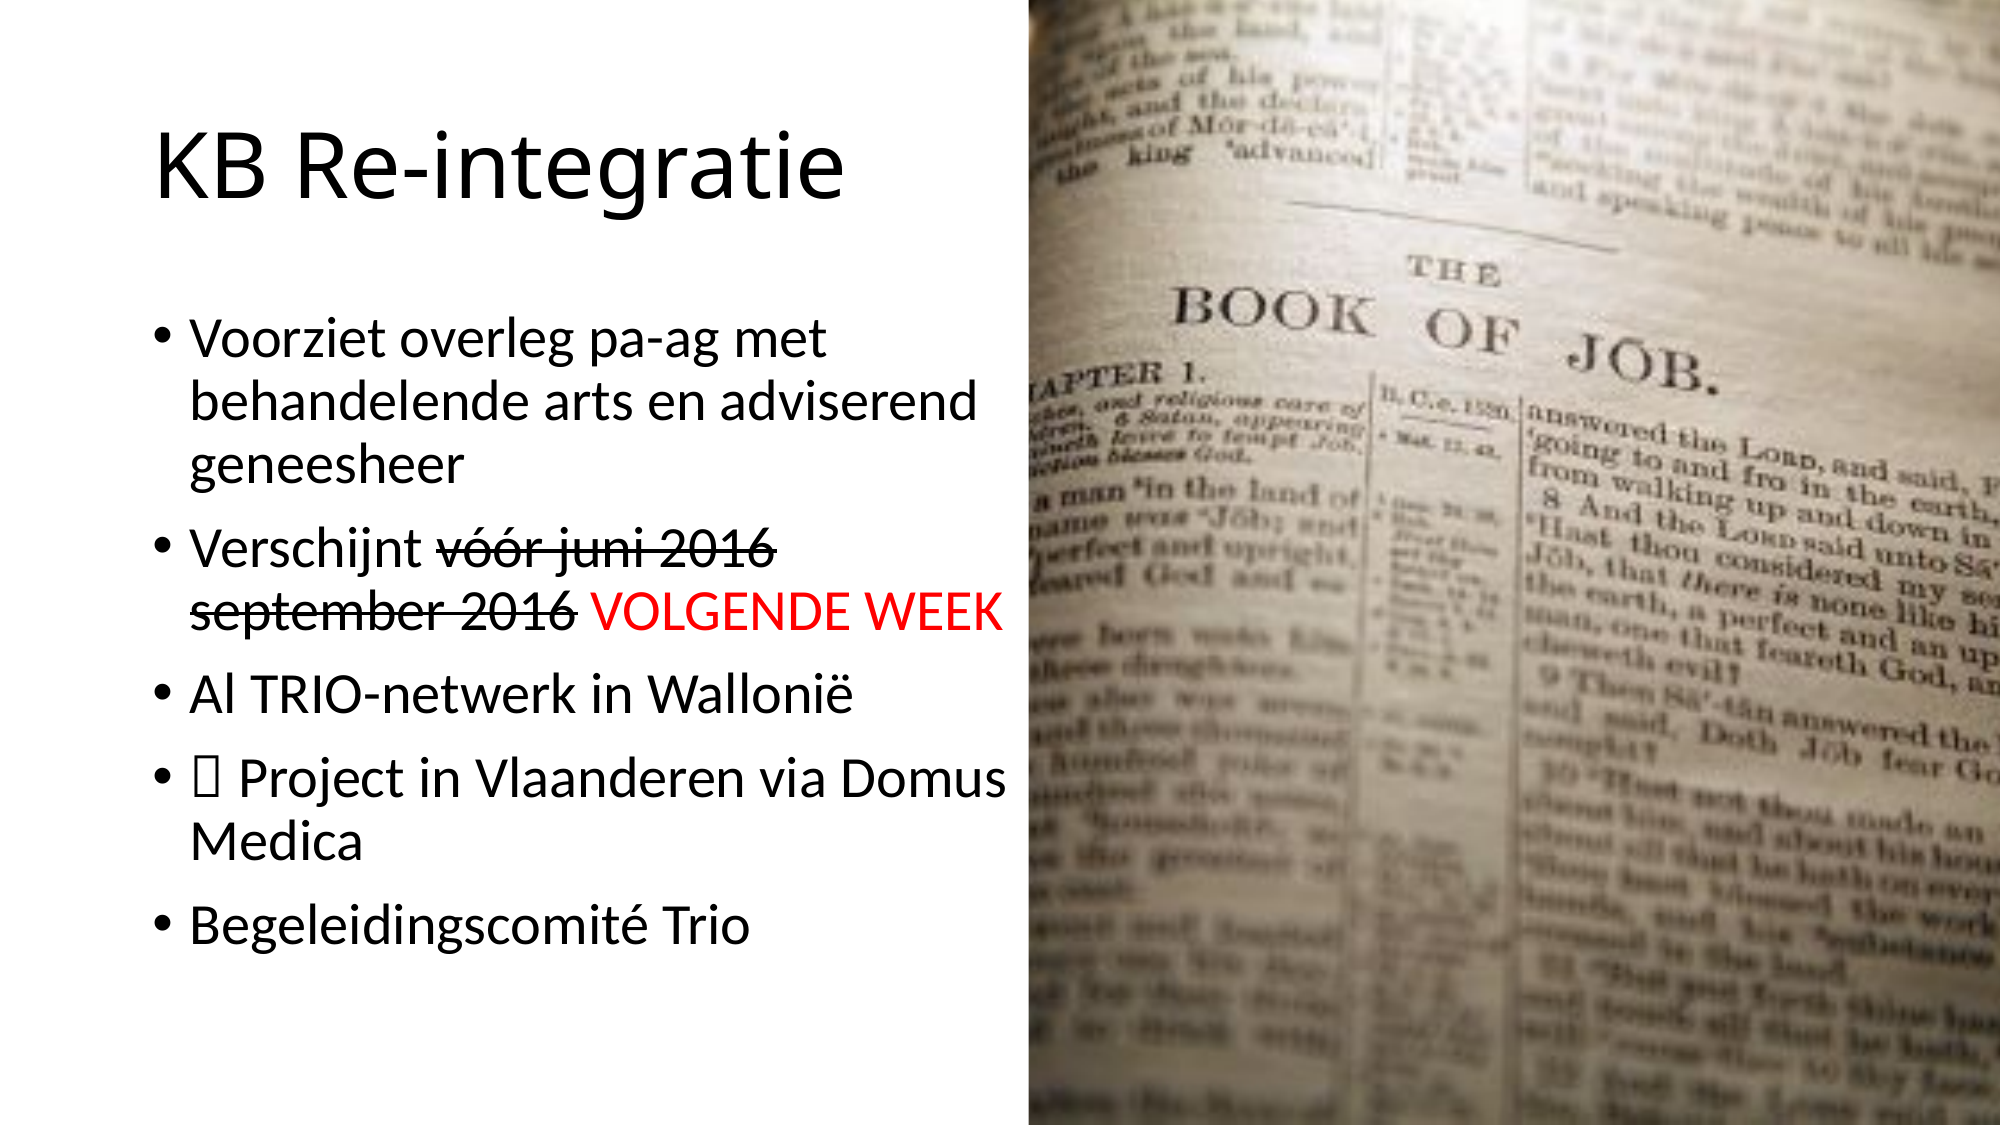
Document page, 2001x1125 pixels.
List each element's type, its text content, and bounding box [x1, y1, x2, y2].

picture [1028, 0, 2000, 1125]
list Voorziet overleg pa-ag met behandelende arts en adviserend geneesheer Verschijnt vóór juni 2016 september 2016 VOLGENDE WEEK Al TRIO-netwerk in Wallonië  Project in Vlaanderen via Domus Medica Begeleidingscomité Trio [137, 299, 1028, 1014]
title KB Re-integratie [137, 59, 1028, 278]
